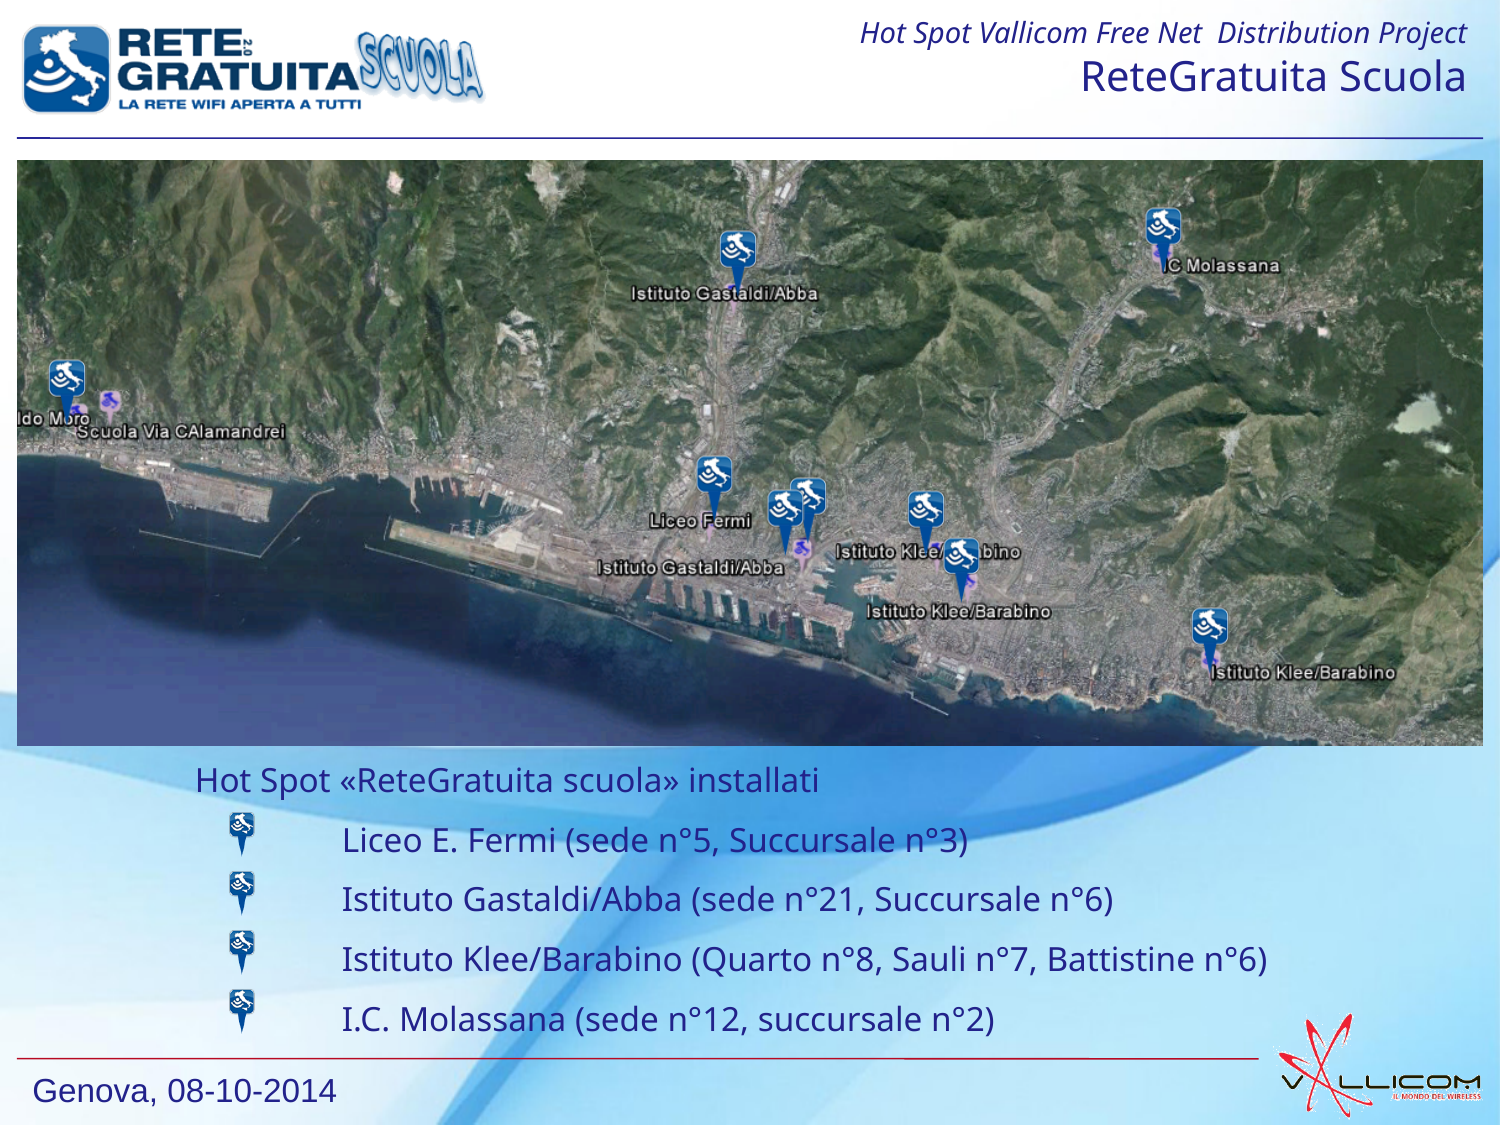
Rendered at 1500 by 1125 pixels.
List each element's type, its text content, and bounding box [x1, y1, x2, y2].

text_box Hot Spot Vallicom Free Net Distribution Project [732, 6, 1483, 42]
picture [0, 0, 1500, 1125]
text_box Hot Spot «ReteGratuita scuola» installati Liceo E. Fermi (sede n°5, Succursale n°3) Istituto Gastaldi/Abba (sede n°21, Succursale n°6) Istituto Klee/Barabino (Quarto n°8, Sauli n°7, Battistine n°6) I.C. Molassana (sede n°12, succursale n°2) [179, 755, 1320, 1003]
text_box ReteGratuita Scuola [496, 42, 1483, 122]
text_box Genova, 08-10-2014 [17, 1064, 668, 1118]
text_box [289, 822, 1340, 901]
